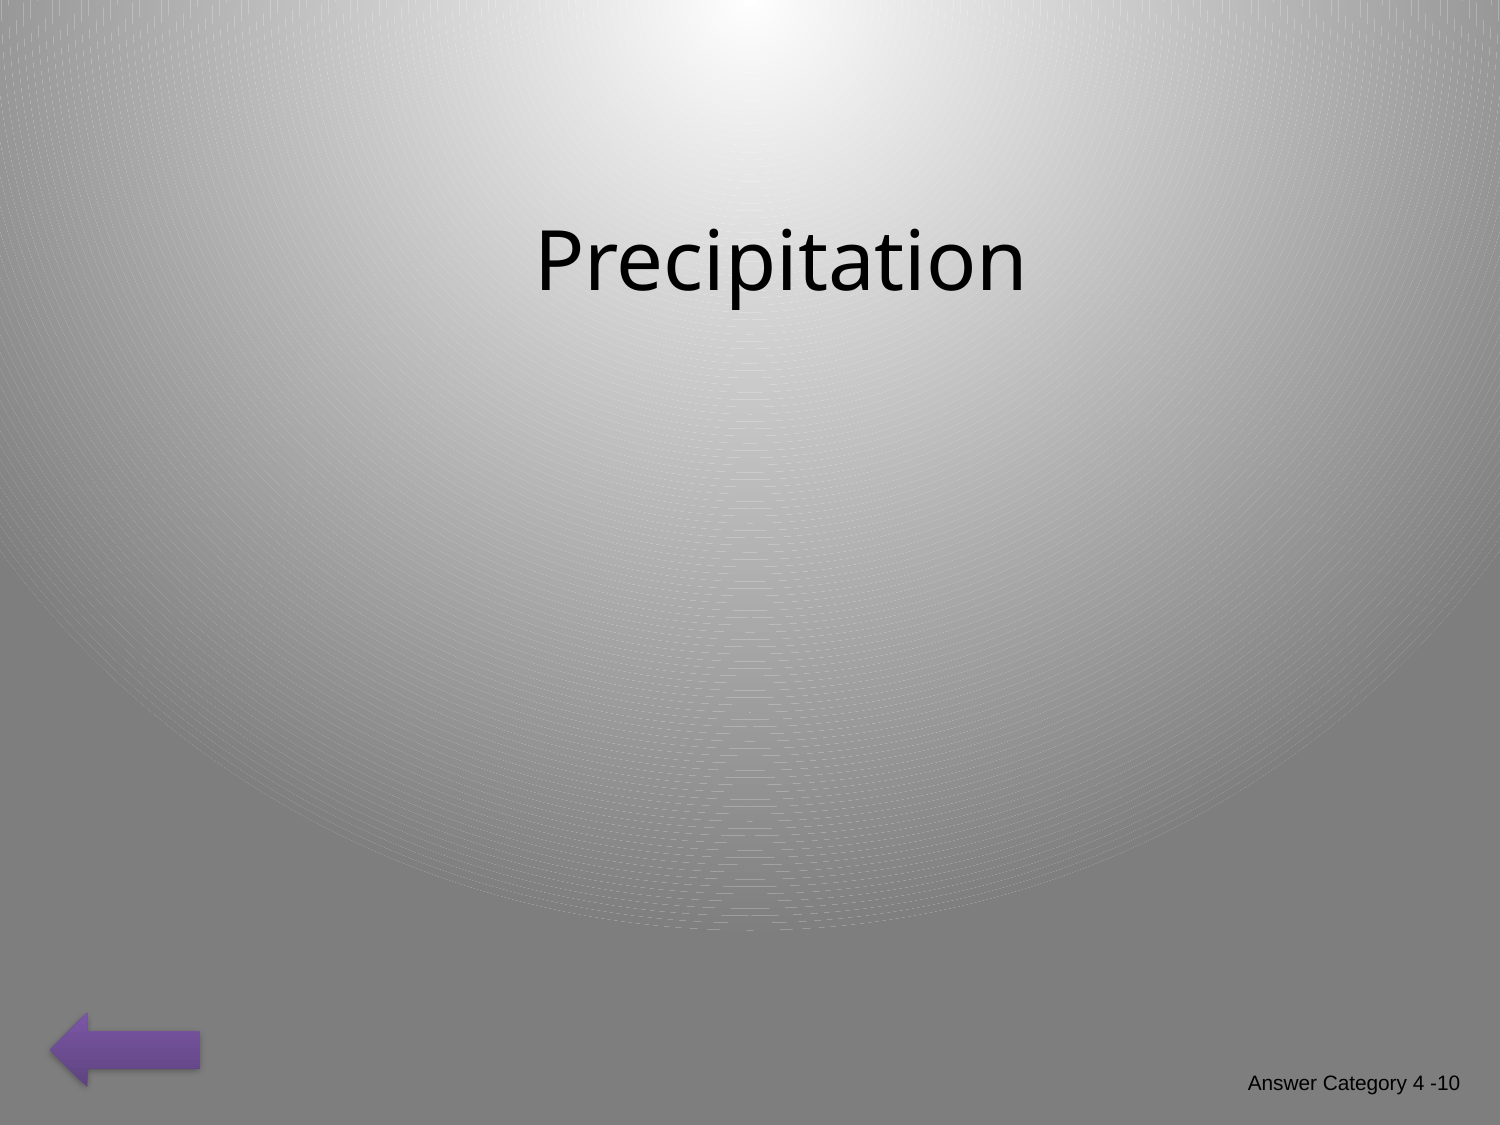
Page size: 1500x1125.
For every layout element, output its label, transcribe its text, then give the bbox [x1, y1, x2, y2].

text_box [49, 1012, 200, 1088]
text_box Precipitation [224, 200, 1338, 315]
text_box Answer Category 4 -10 [1037, 1062, 1475, 1103]
